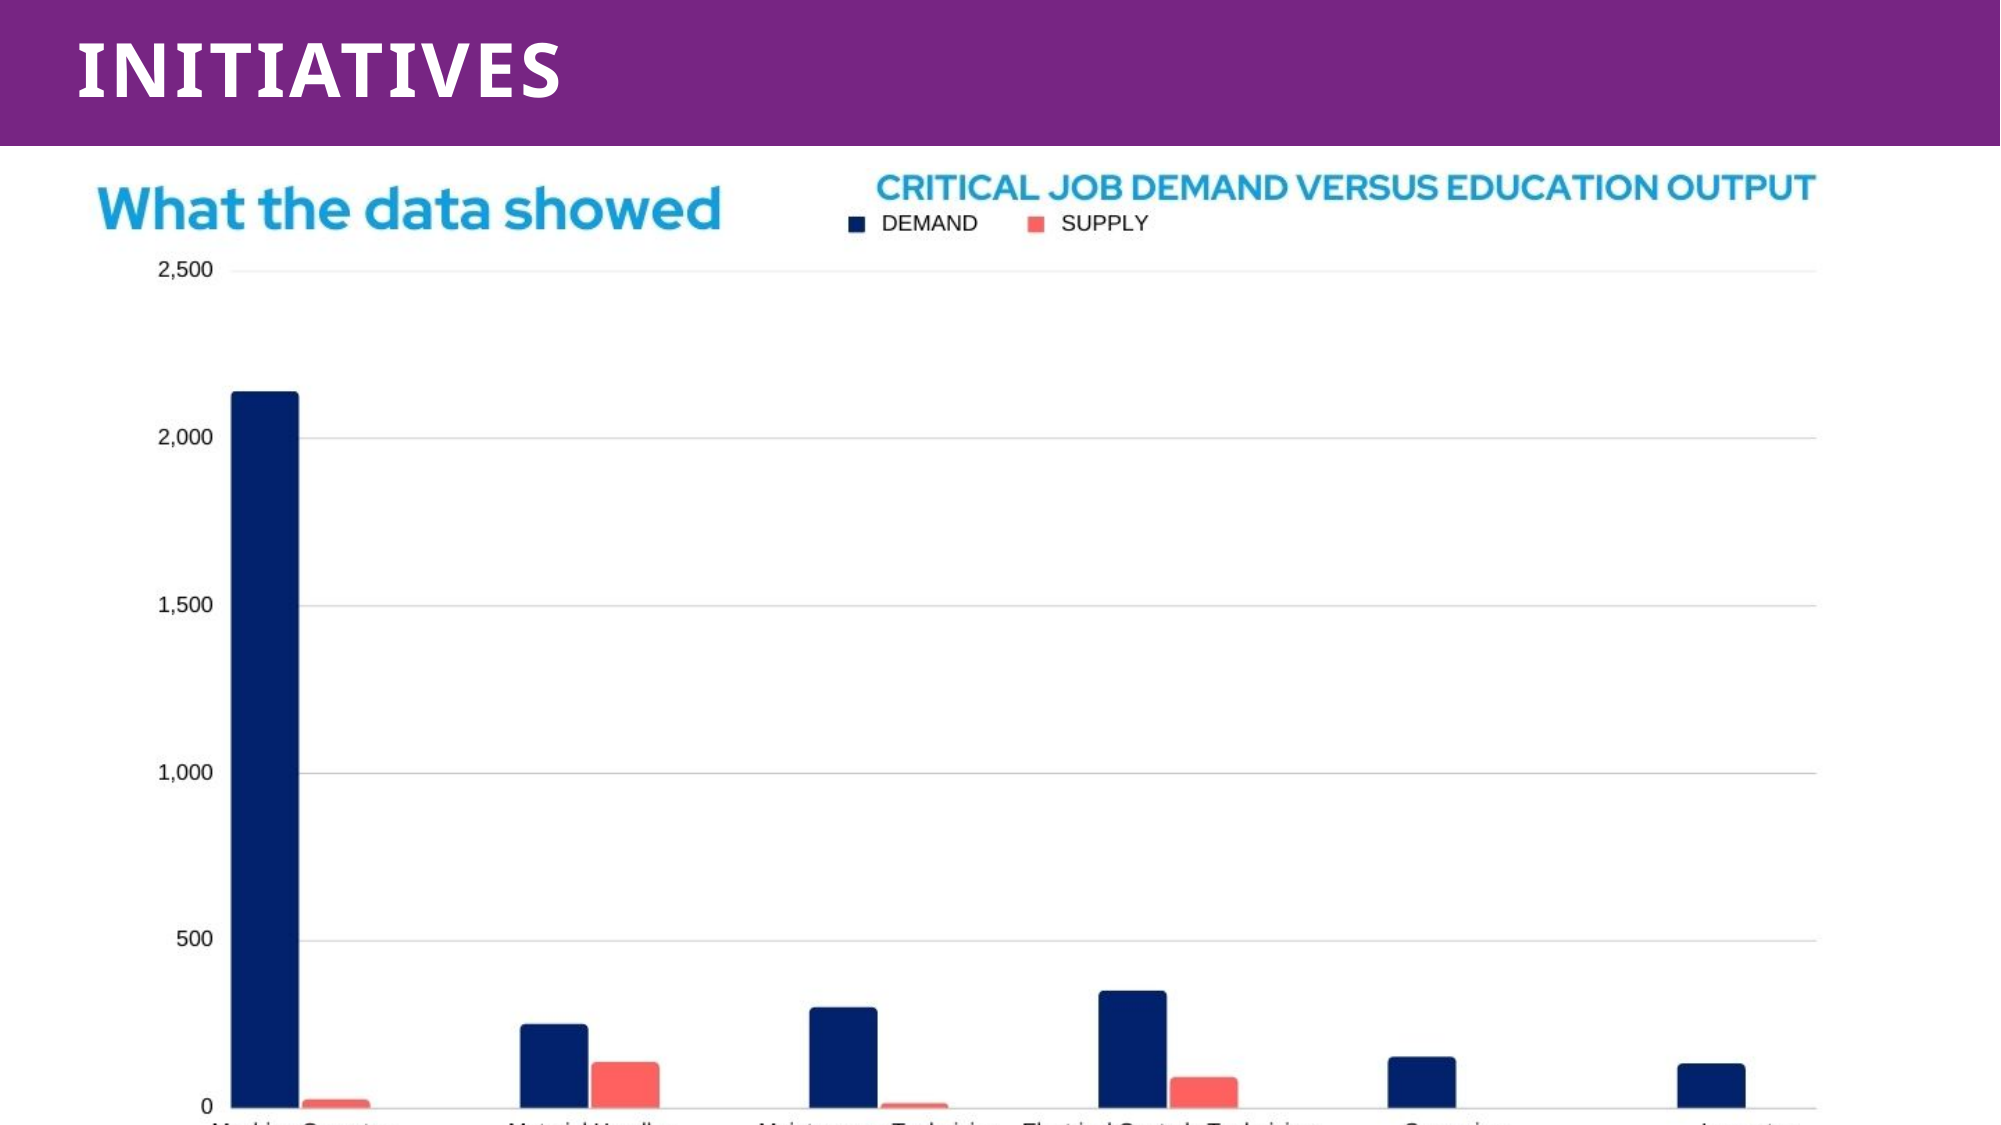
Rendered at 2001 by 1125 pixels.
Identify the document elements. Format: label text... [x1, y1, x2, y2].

picture [0, 168, 2000, 1125]
text_box initiatives [0, 0, 2000, 146]
